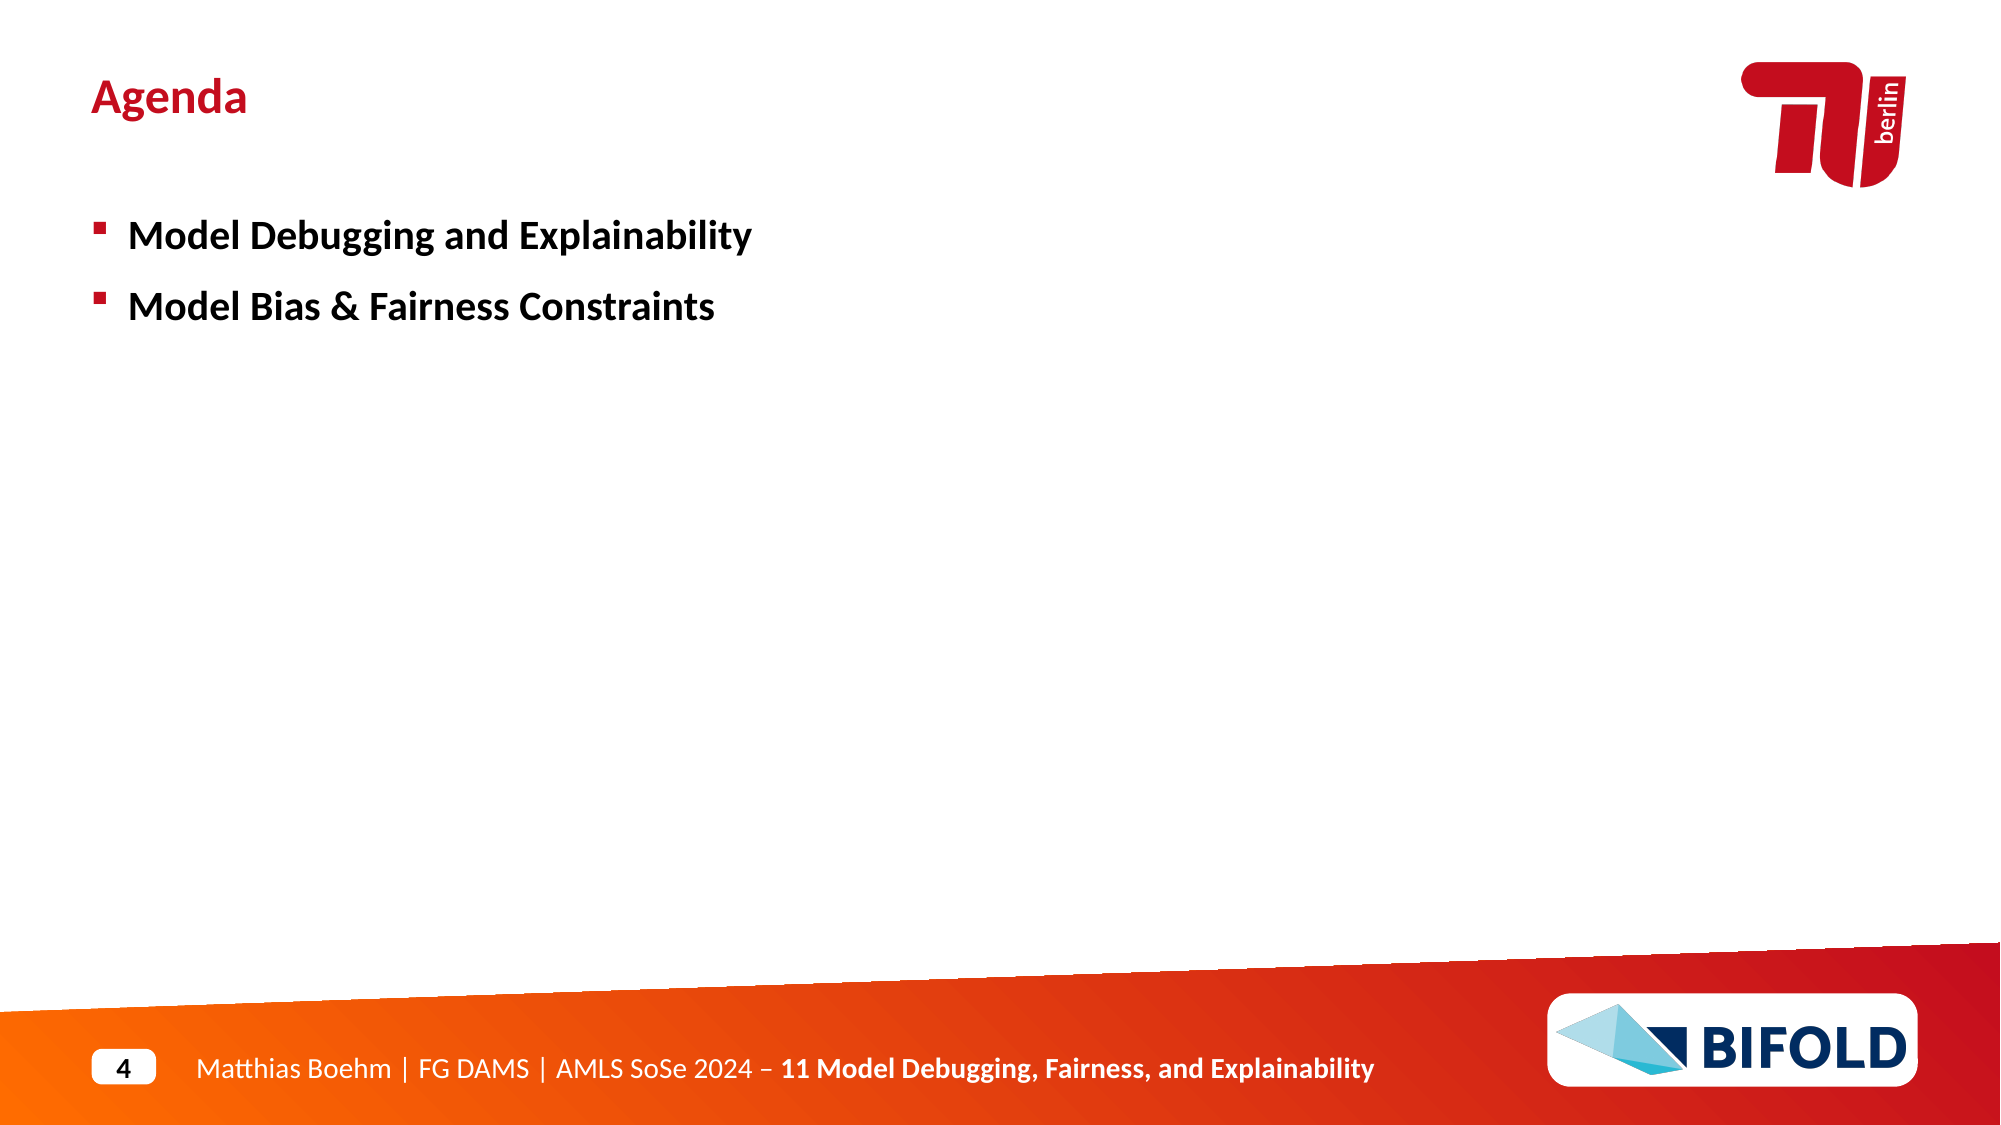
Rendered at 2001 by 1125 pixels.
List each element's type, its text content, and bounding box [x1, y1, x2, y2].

picture [1741, 62, 1906, 188]
list Model Debugging and Explainability Model Bias & Fairness Constraints [90, 208, 1908, 948]
list Agenda [91, 65, 1455, 183]
picture [1556, 1004, 1906, 1075]
